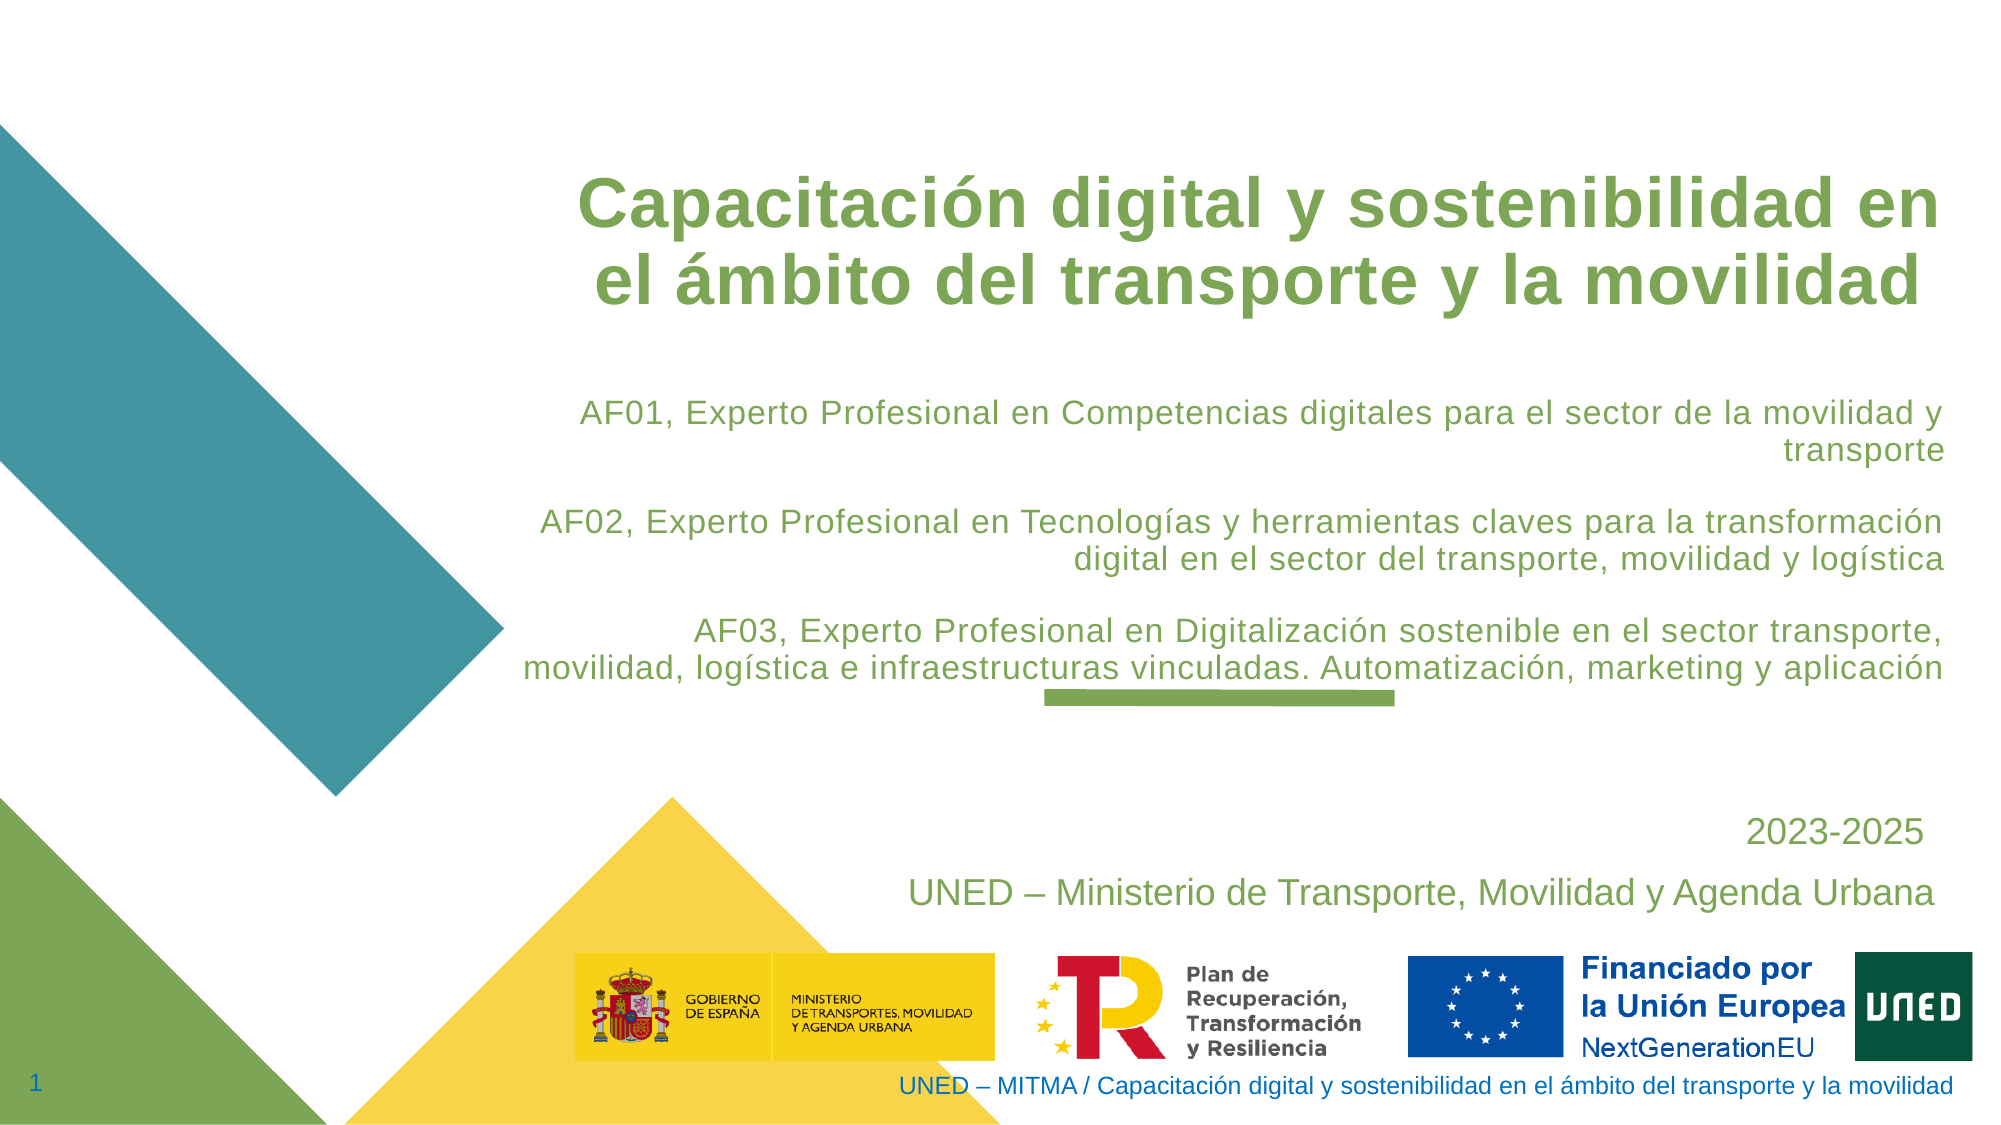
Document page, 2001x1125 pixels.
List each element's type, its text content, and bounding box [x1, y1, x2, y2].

list 2023-2025 UNED – Ministerio de Transporte, Movilidad y Agenda Urbana [601, 746, 1946, 903]
picture [575, 952, 1973, 1061]
text_box Capacitación digital y sostenibilidad en el ámbito del transporte y la movilidad AF01, Experto Profesional en Competencias digitales para el sector de la movilidad y transporte AF02, Experto Profesional en Tecnologías y herramientas claves para la transformación digital en el sector del transporte, movilidad y logística AF03, Experto Profesional en Digitalización sostenible en el sector transporte, movilidad, logística e infraestructuras vinculadas. Automatización, marketing y aplicación [521, 86, 1946, 687]
slide_number 1 [28, 1066, 71, 1107]
footer UNED – MITMA / Capacitación digital y sostenibilidad en el ámbito del transporte y la movilidad [71, 1061, 1972, 1125]
